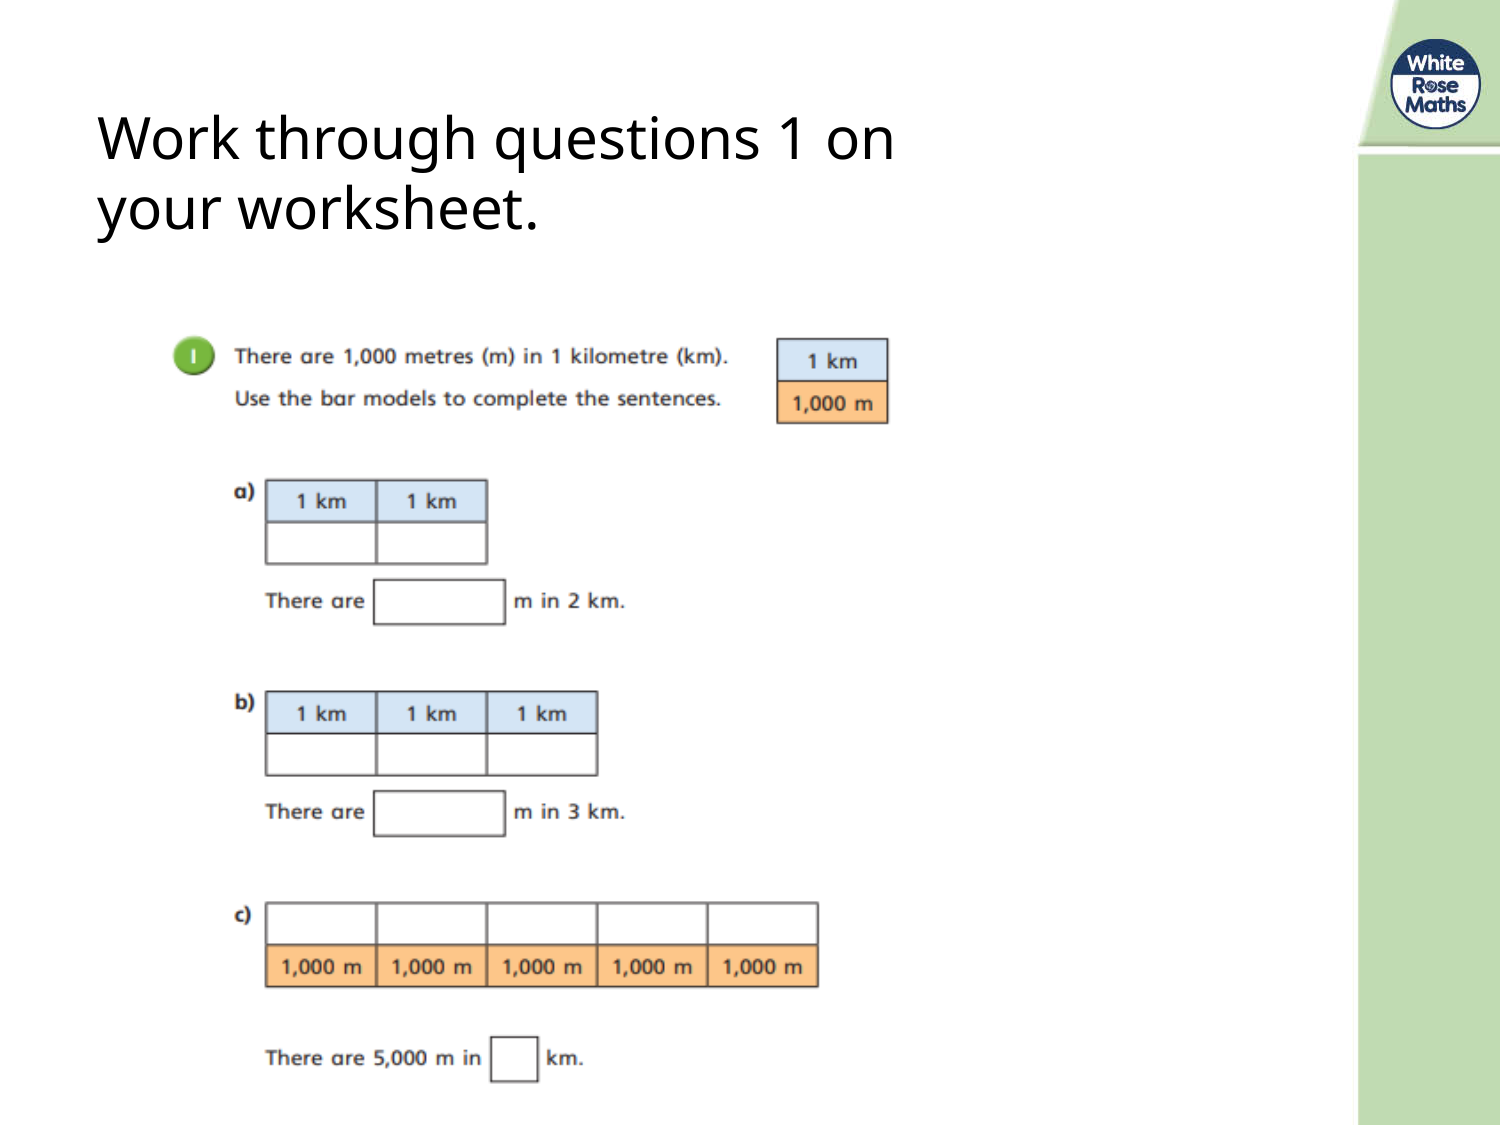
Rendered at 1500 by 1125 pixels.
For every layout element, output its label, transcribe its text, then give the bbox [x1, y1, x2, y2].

text_box Work through questions 1 on your worksheet. [82, 93, 1013, 249]
picture [0, 0, 1500, 1125]
